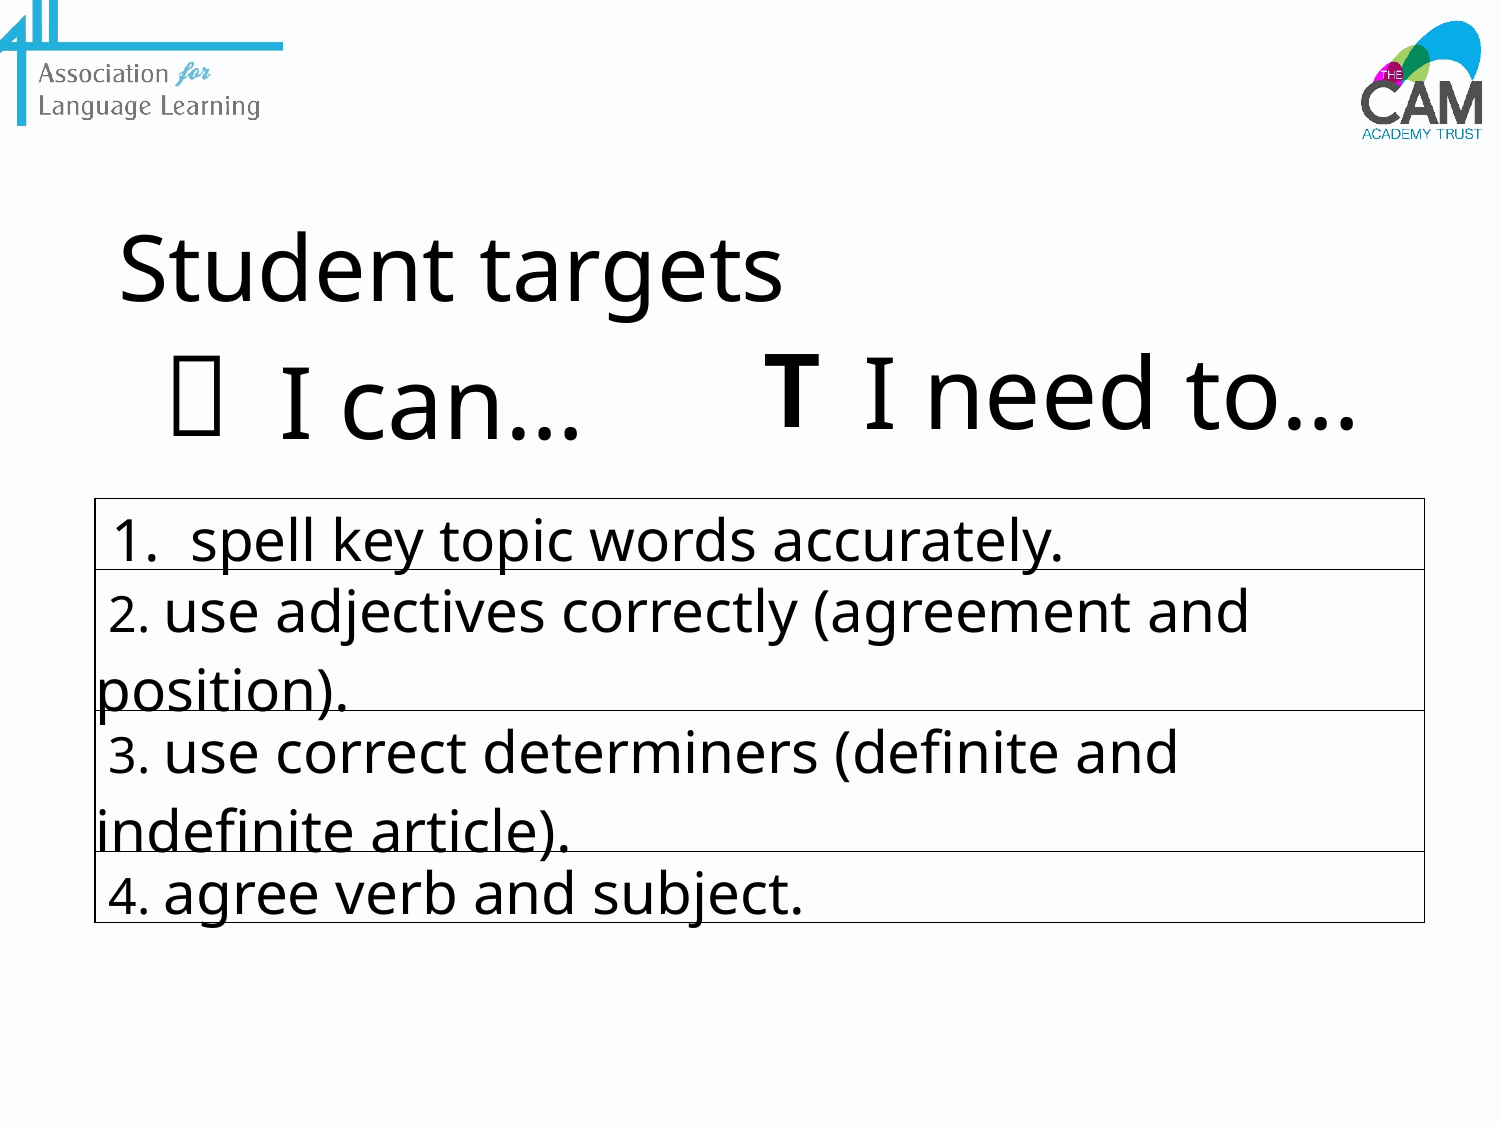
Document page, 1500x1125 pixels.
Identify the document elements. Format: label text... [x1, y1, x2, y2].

table_cell 2. use adjectives correctly (agreement and position). [96, 570, 1424, 710]
title Student targets [103, 213, 1397, 330]
text_box  [149, 316, 247, 467]
table_cell 4. agree verb and subject. [96, 852, 1424, 922]
text_box I can… [264, 331, 600, 467]
table_header 1. spell key topic words accurately. [96, 499, 1424, 569]
picture [0, 0, 283, 129]
picture [1314, 5, 1500, 162]
table_cell 3. use correct determiners (definite and indefinite article). [96, 711, 1424, 851]
text_box I need to… [848, 322, 1377, 458]
text_box T [749, 307, 828, 457]
